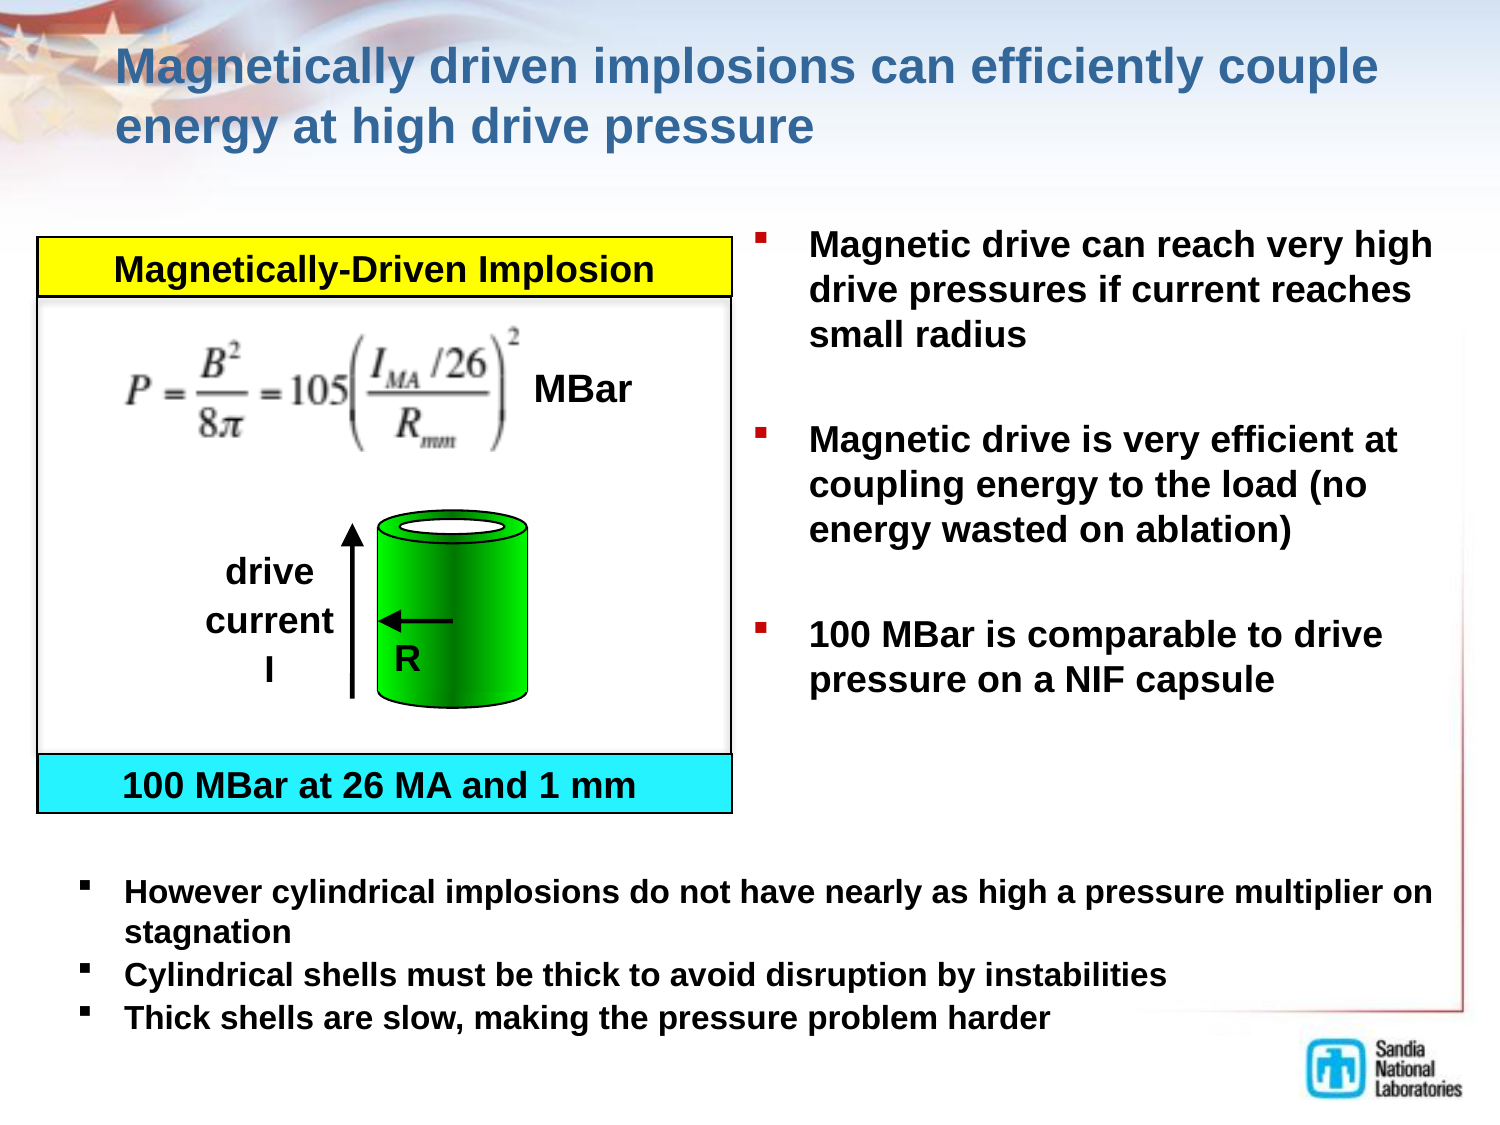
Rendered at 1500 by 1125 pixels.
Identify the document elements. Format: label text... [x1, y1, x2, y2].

picture [0, 0, 1500, 1125]
list Magnetic drive can reach very high drive pressures if current reaches small radius Magnetic drive is very efficient at coupling energy to the load (no energy wasted on ablation) 100 MBar is comparable to drive pressure on a NIF capsule [737, 212, 1500, 988]
text_box However cylindrical implosions do not have nearly as high a pressure multiplier on stagnation Cylindrical shells must be thick to avoid disruption by instabilities Thick shells are slow, making the pressure problem harder [62, 862, 1463, 1044]
title Magnetically driven implosions can efficiently couple energy at high drive pressure [99, 0, 1451, 188]
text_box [118, 324, 520, 452]
text_box 100 MBar at 26 MA and 1 mm [37, 753, 732, 814]
text_box Magnetically-Driven Implosion [37, 237, 732, 297]
picture [1283, 988, 1500, 1125]
text_box [37, 297, 732, 753]
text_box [196, 510, 528, 709]
